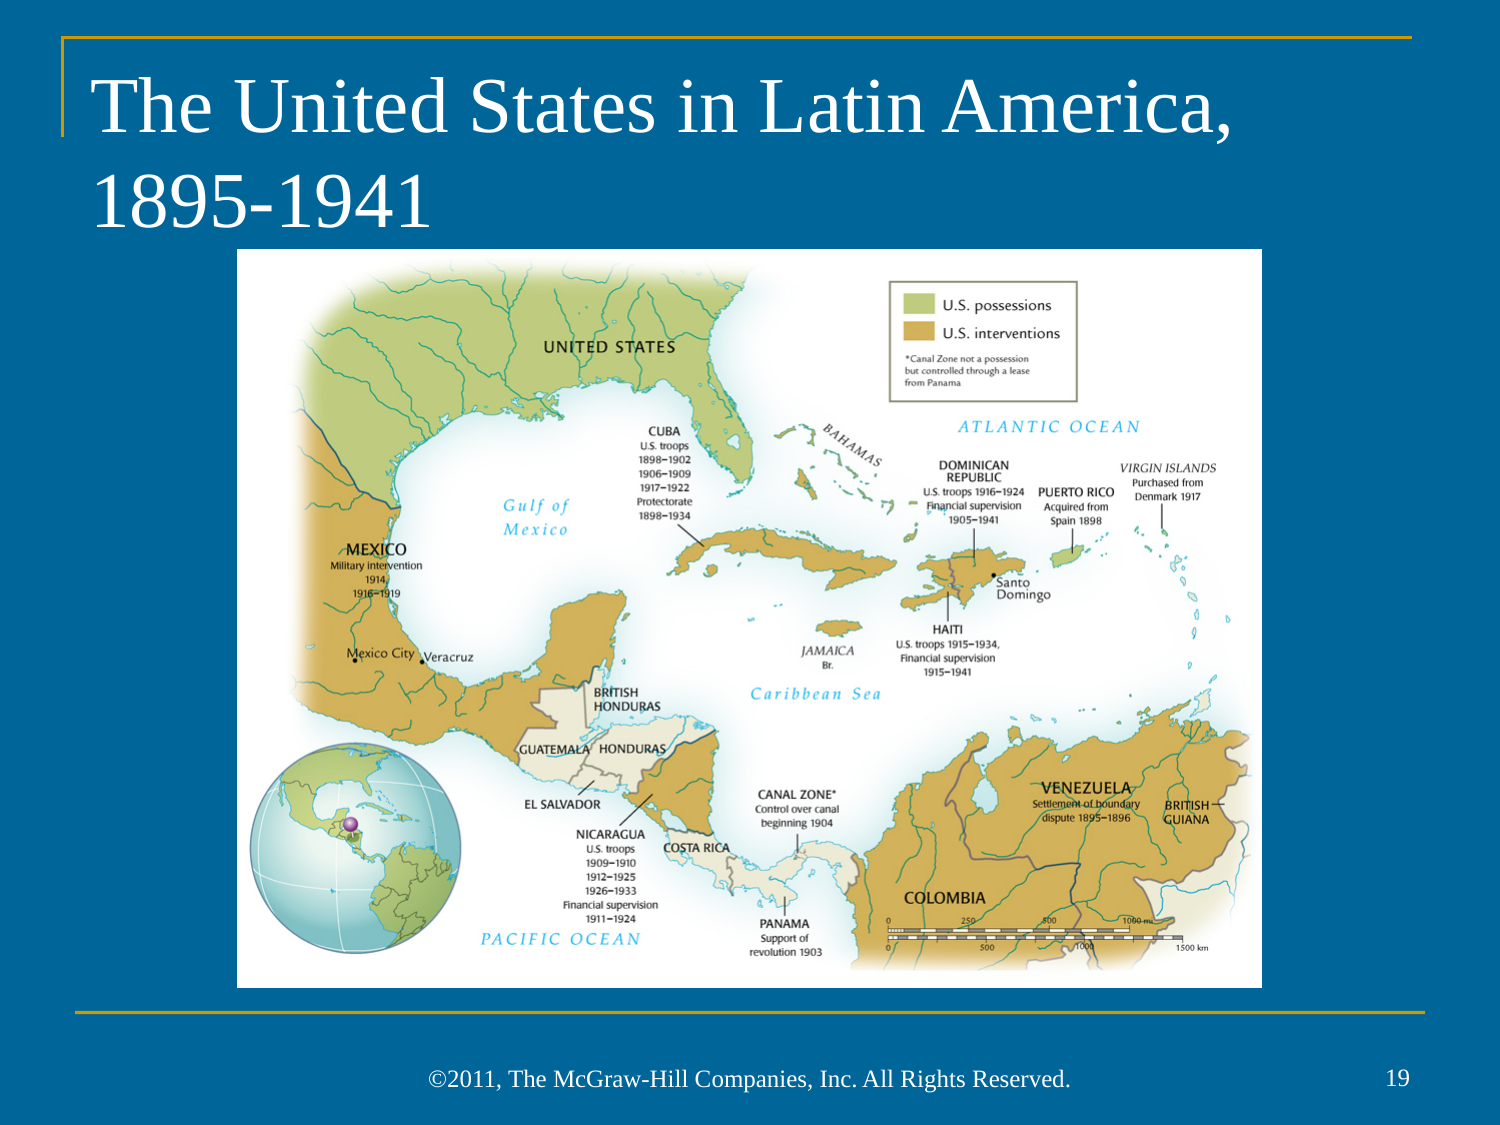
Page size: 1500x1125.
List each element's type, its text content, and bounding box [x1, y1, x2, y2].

title The United States in Latin America, 1895-1941 [74, 45, 1426, 233]
picture [238, 250, 1261, 987]
footer ©2011, The McGraw-Hill Companies, Inc. All Rights Reserved. [324, 1024, 1176, 1101]
slide_number 19 [1074, 1023, 1426, 1100]
